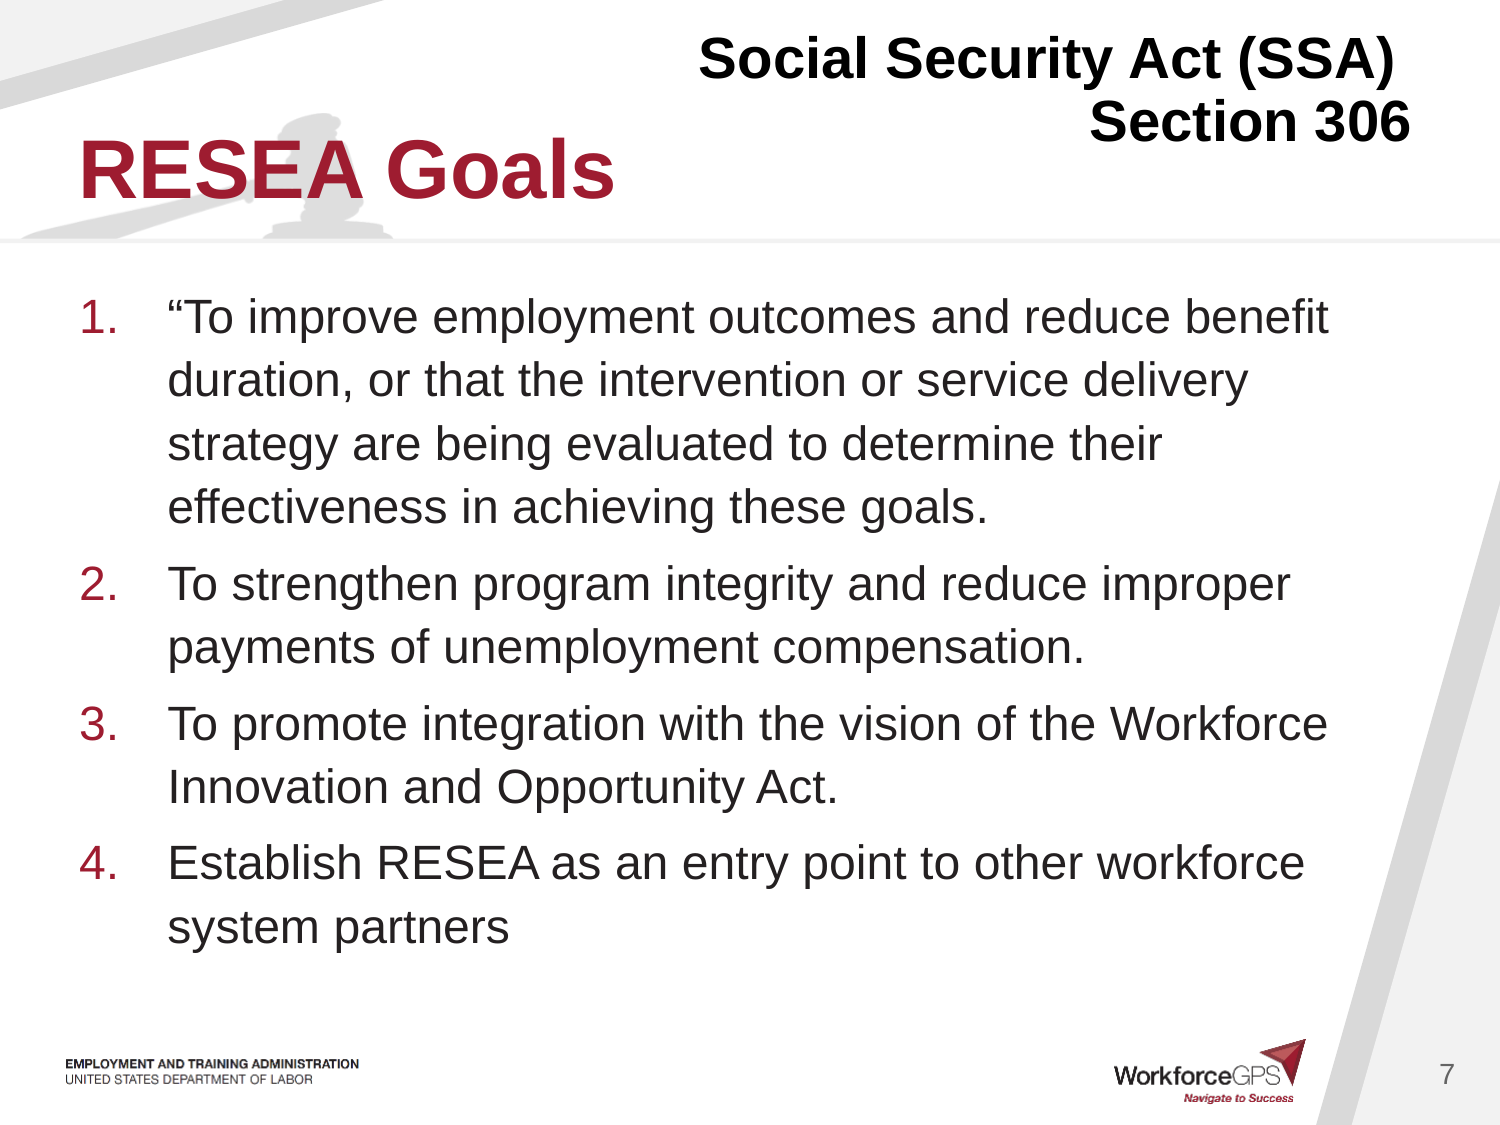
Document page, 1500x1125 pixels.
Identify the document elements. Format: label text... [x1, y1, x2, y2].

title Social Security Act (SSA) Section 306 [411, 19, 1427, 161]
picture [1112, 1038, 1308, 1105]
picture [59, 1053, 370, 1092]
picture [14, 113, 399, 238]
slide_number 7 [1260, 1042, 1471, 1103]
list “To improve employment outcomes and reduce benefit duration, or that the intervention or service delivery strategy are being evaluated to determine their effectiveness in achieving these goals. To strengthen program integrity and reduce improper payments of unemployment compensation. To promote integration with the vision of the Workforce Innovation and Opportunity Act. Establish RESEA as an entry point to other workforce system partners [64, 271, 1427, 983]
text_box RESEA Goals [64, 82, 1080, 224]
